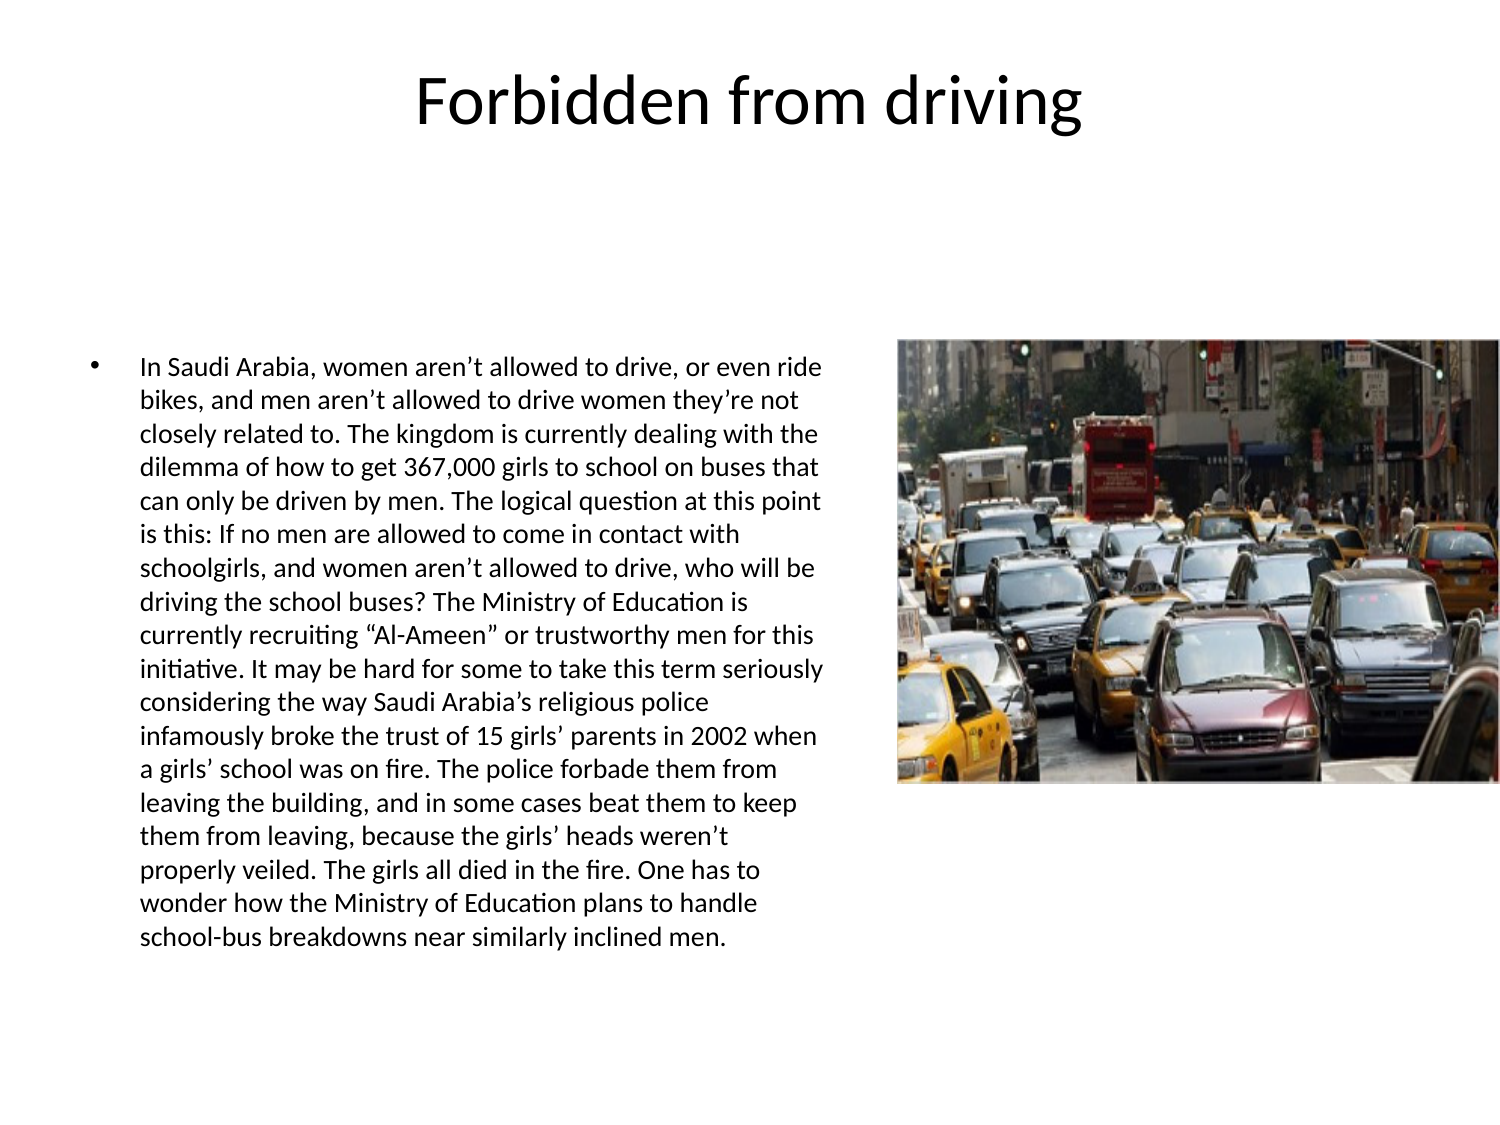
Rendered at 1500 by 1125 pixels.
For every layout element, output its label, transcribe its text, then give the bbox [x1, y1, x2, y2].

picture [896, 339, 1500, 784]
list In Saudi Arabia, women aren’t allowed to drive, or even ride bikes, and men aren’t allowed to drive women they’re not closely related to. The kingdom is currently dealing with the dilemma of how to get 367,000 girls to school on buses that can only be driven by men. The logical question at this point is this: If no men are allowed to come in contact with schoolgirls, and women aren’t allowed to drive, who will be driving the school buses? The Ministry of Education is currently recruiting “Al-Ameen” or trustworthy men for this initiative. It may be hard for some to take this term seriously considering the way Saudi Arabia’s religious police infamously broke the trust of 15 girls’ parents in 2002 when a girls’ school was on fire. The police forbade them from leaving the building, and in some cases beat them to keep them from leaving, because the girls’ heads weren’t properly veiled. The girls all died in the fire. One has to wonder how the Ministry of Education plans to handle school-bus breakdowns near similarly inclined men. [75, 262, 845, 1005]
title Forbidden from driving [75, 45, 1425, 233]
